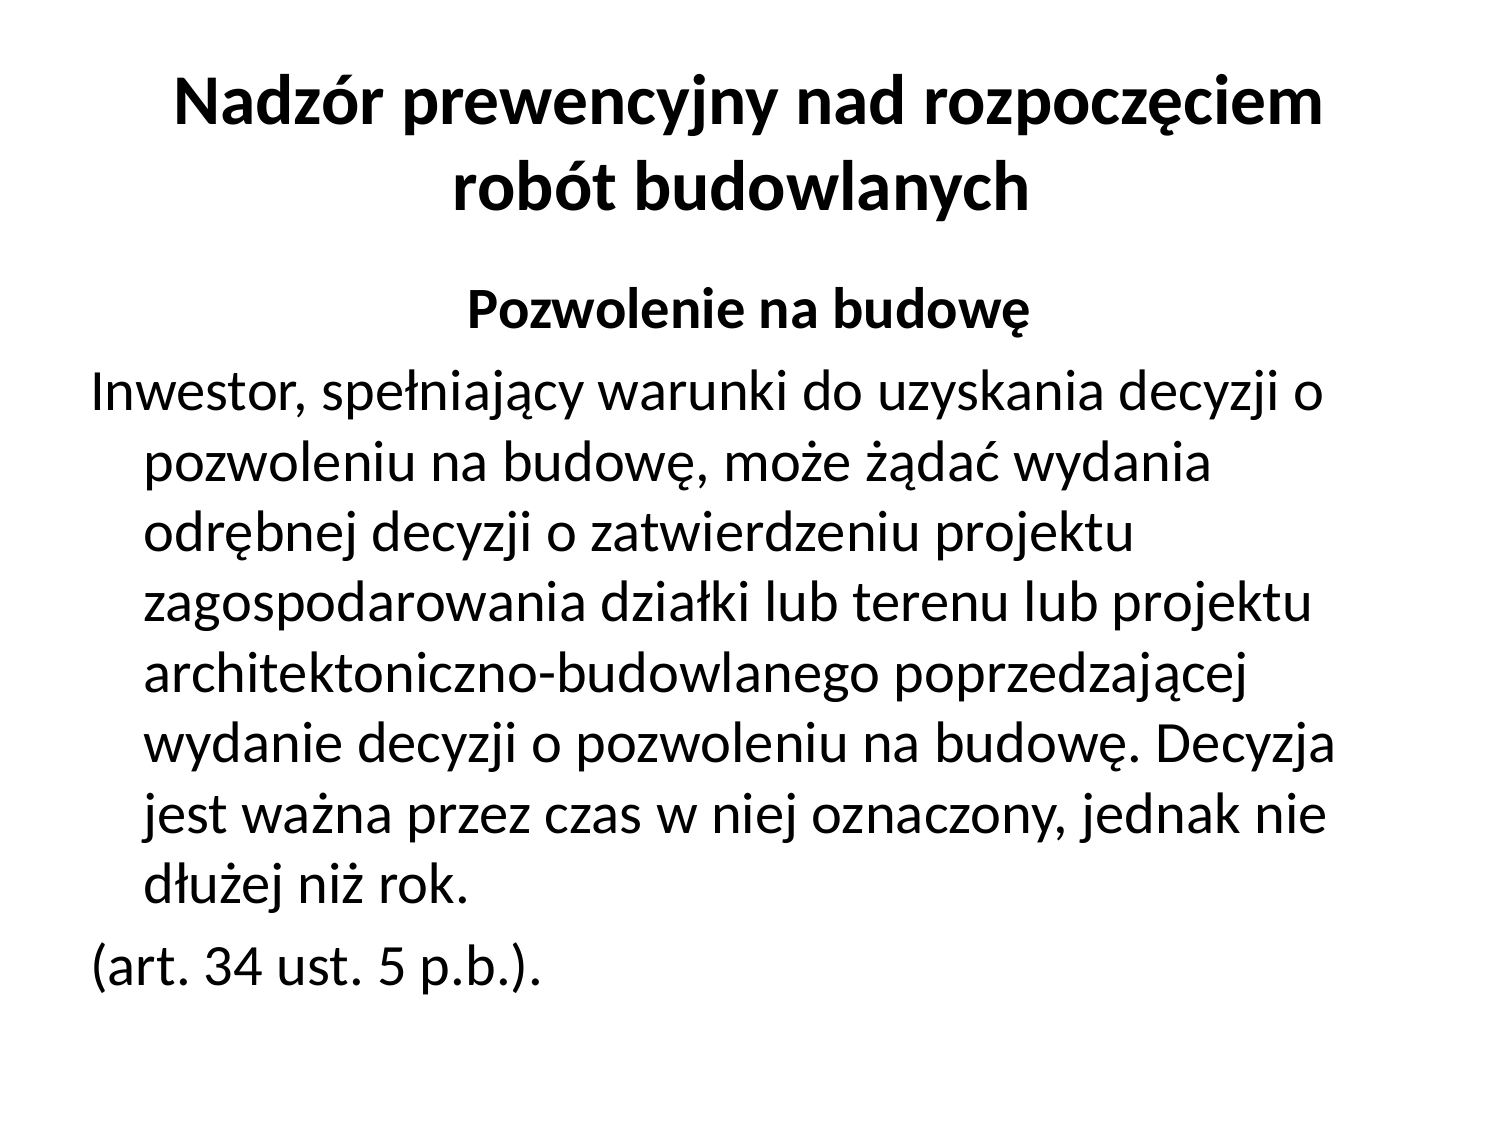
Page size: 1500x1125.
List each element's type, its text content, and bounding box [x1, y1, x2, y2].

title Nadzór prewencyjny nad rozpoczęciem robót budowlanych [75, 45, 1425, 233]
list Pozwolenie na budowę Inwestor, spełniający warunki do uzyskania decyzji o pozwoleniu na budowę, może żądać wydania odrębnej decyzji o zatwierdzeniu projektu zagospodarowania działki lub terenu lub projektu architektoniczno-budowlanego poprzedzającej wydanie decyzji o pozwoleniu na budowę. Decyzja jest ważna przez czas w niej oznaczony, jednak nie dłużej niż rok. (art. 34 ust. 5 p.b.). [75, 262, 1425, 1005]
